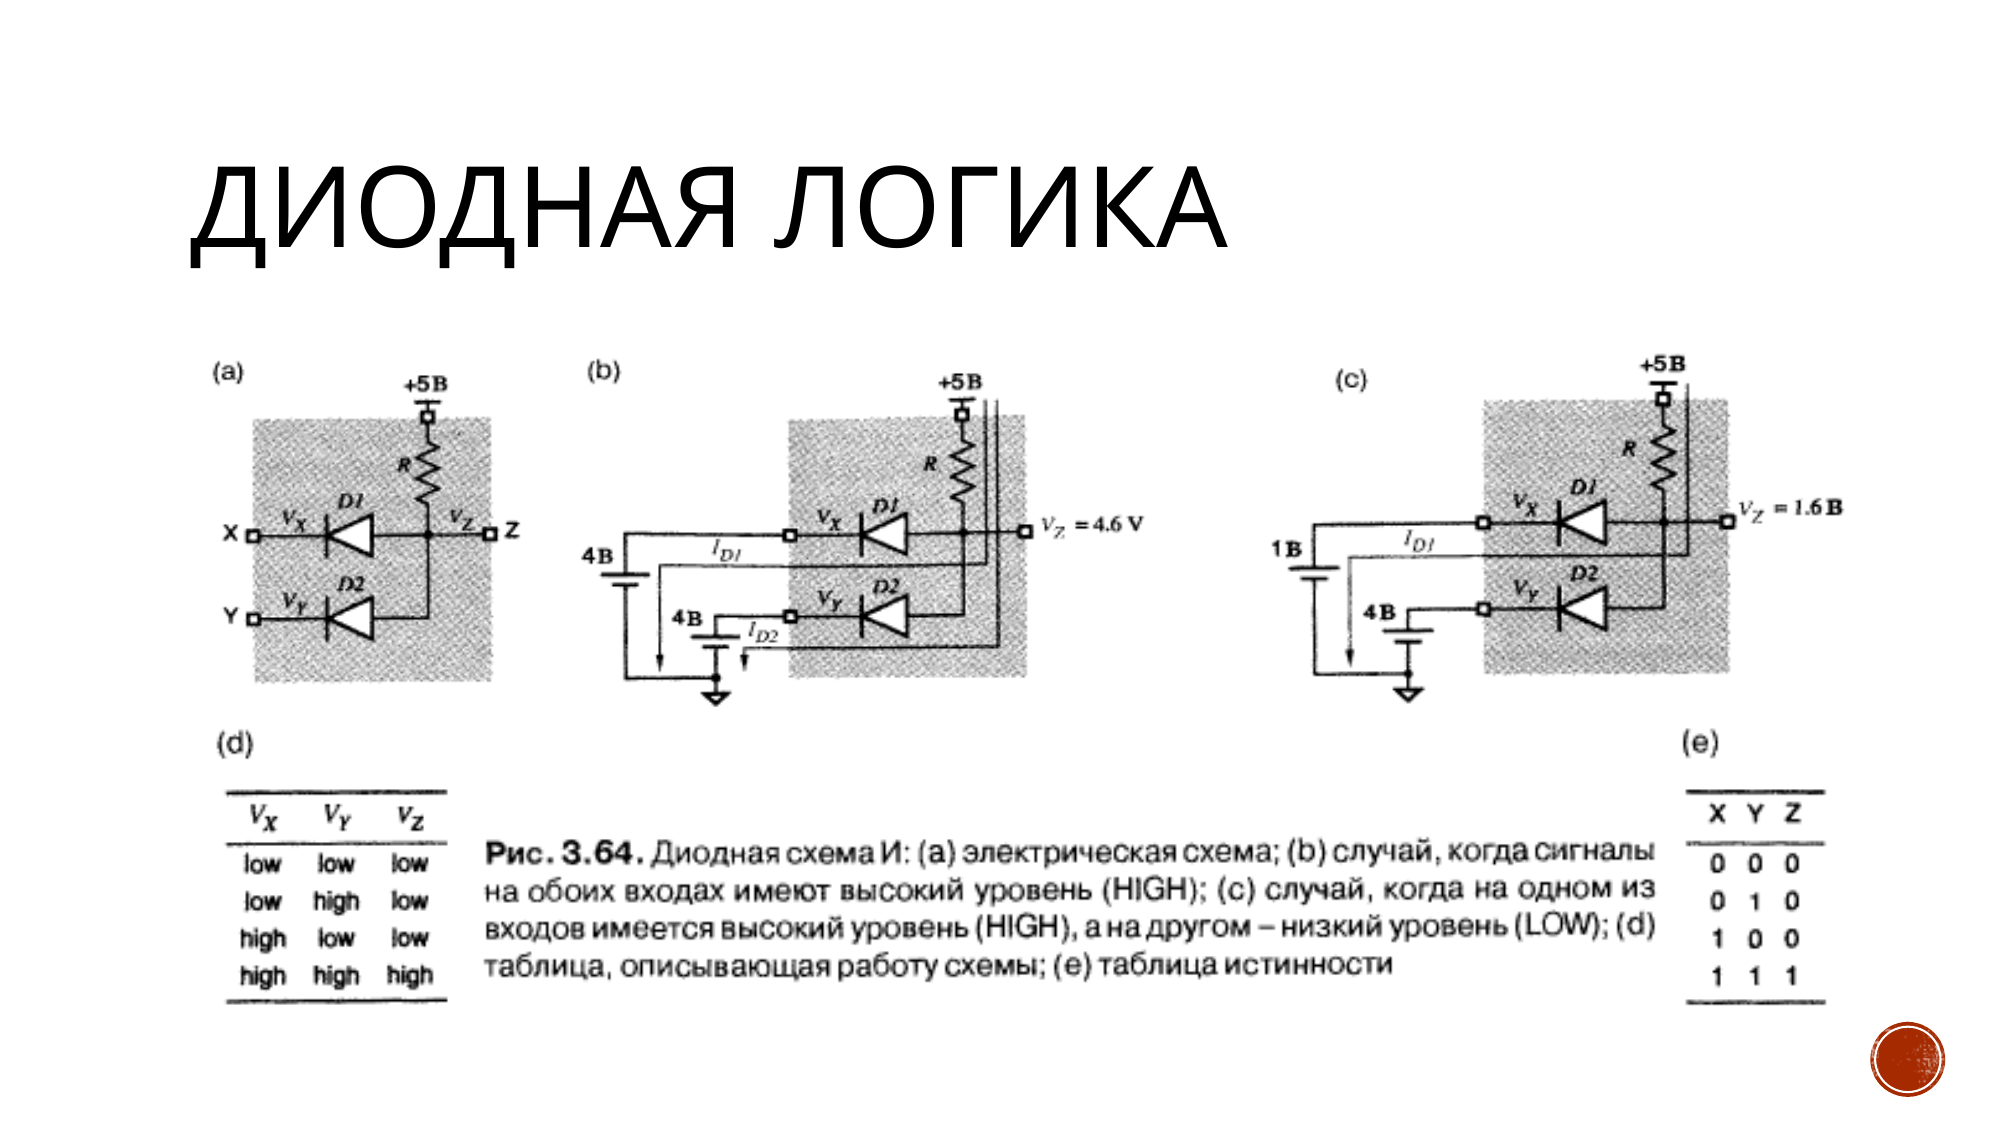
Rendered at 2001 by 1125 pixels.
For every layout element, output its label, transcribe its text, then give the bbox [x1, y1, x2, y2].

picture [201, 319, 1856, 1029]
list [179, 348, 1179, 733]
title Диодная логика [175, 79, 1826, 344]
